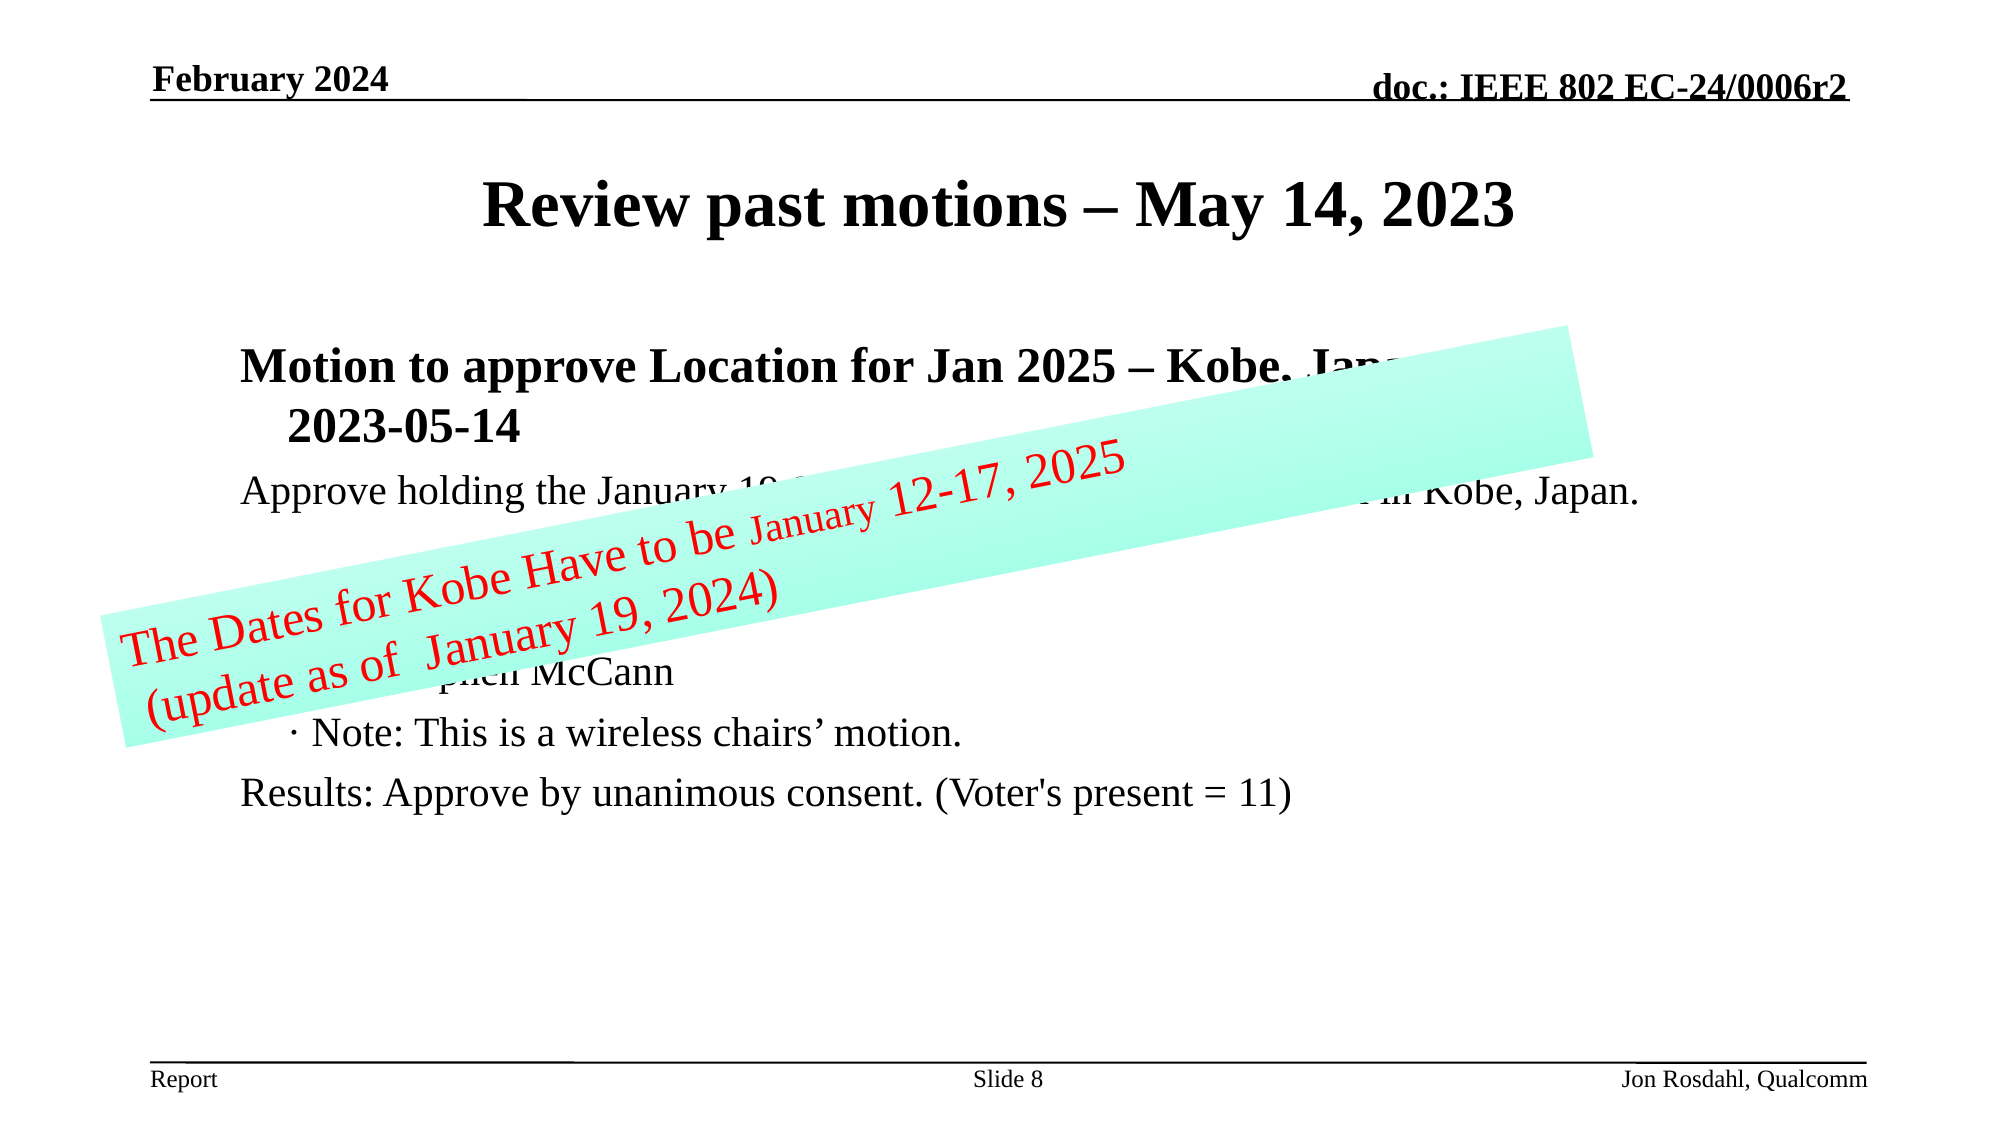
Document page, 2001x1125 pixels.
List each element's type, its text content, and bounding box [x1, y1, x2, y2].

text_box The Dates for Kobe Have to be January 12-17, 2025 (update as of January 19, 2024) [99, 325, 1594, 748]
slide_number Slide 8 [950, 1061, 1067, 1123]
footer Jon Rosdahl, Qualcomm [1171, 1061, 1869, 1093]
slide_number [152, 54, 563, 100]
title Review past motions – May 14, 2023 [149, 112, 1850, 288]
list Motion to approve Location for Jan 2025 – Kobe, Japan 2023-05-14 Approve holding the January 19-24, 2025, Wireless Interim session in Kobe, Japan. Moved: Jon Rosdahl Second: Stephen McCann · Note: This is a wireless chairs’ motion. Results: Approve by unanimous consent. (Voter's present = 11) [149, 324, 1850, 1000]
